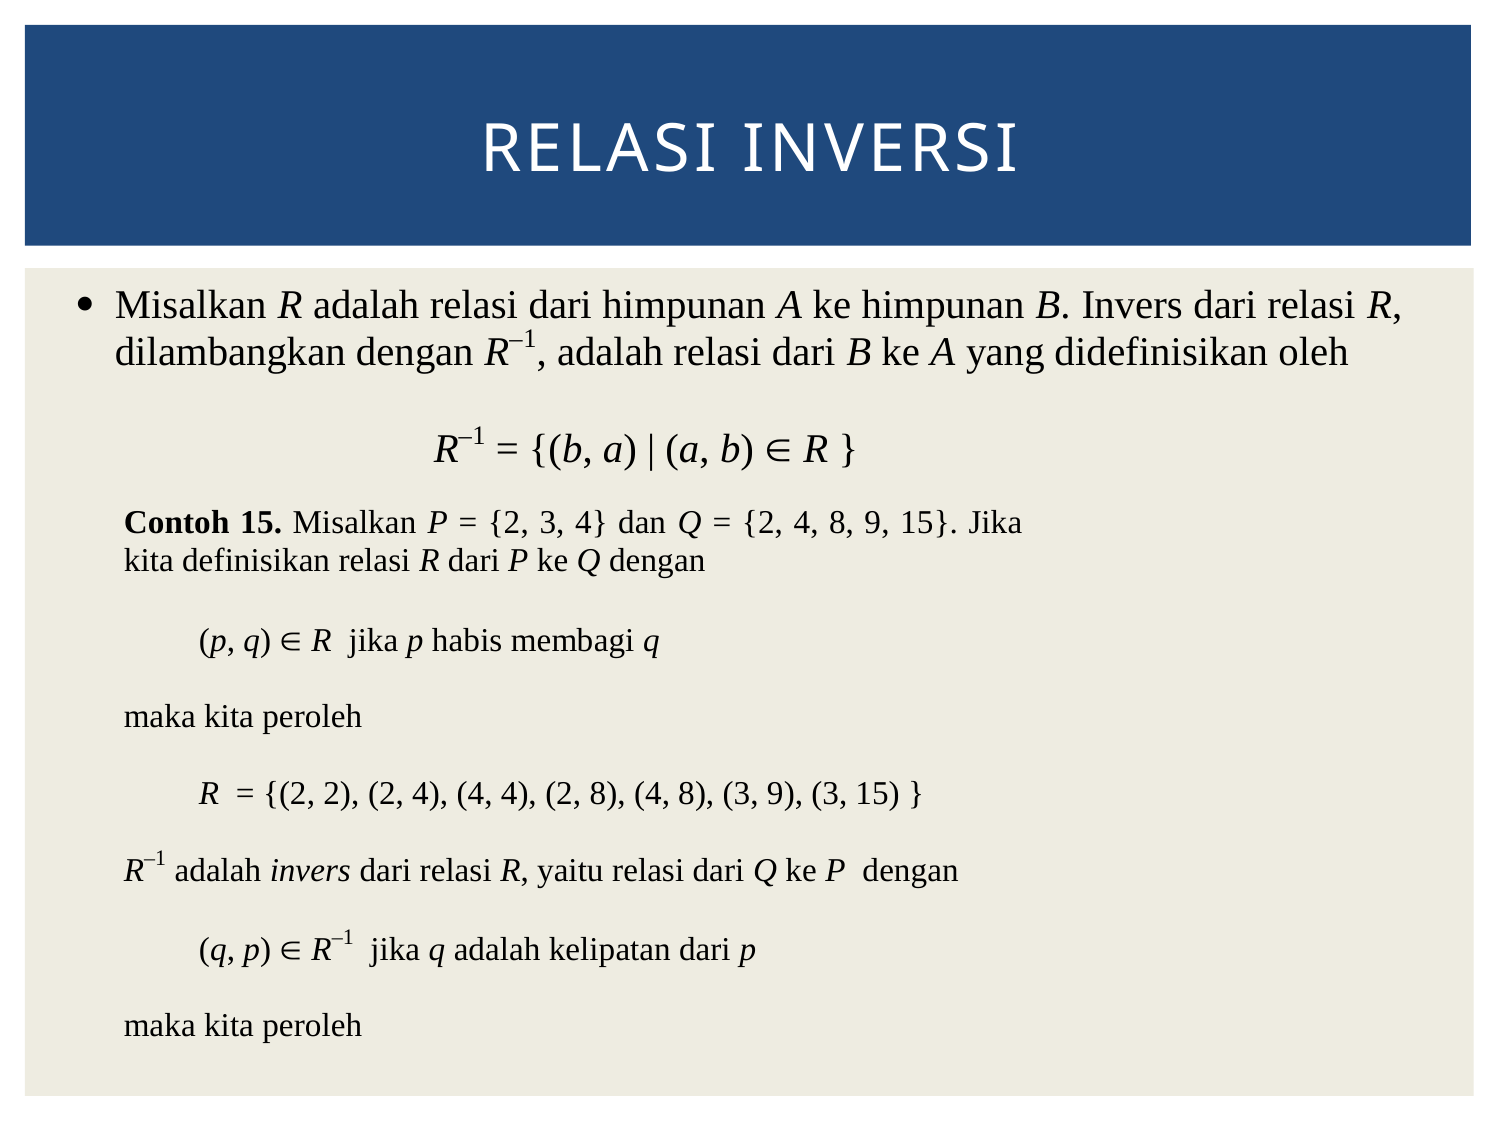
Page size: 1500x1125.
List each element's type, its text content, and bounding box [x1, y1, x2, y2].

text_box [123, 503, 1023, 1047]
title Relasi inversi [62, 58, 1438, 232]
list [40, 278, 1403, 551]
